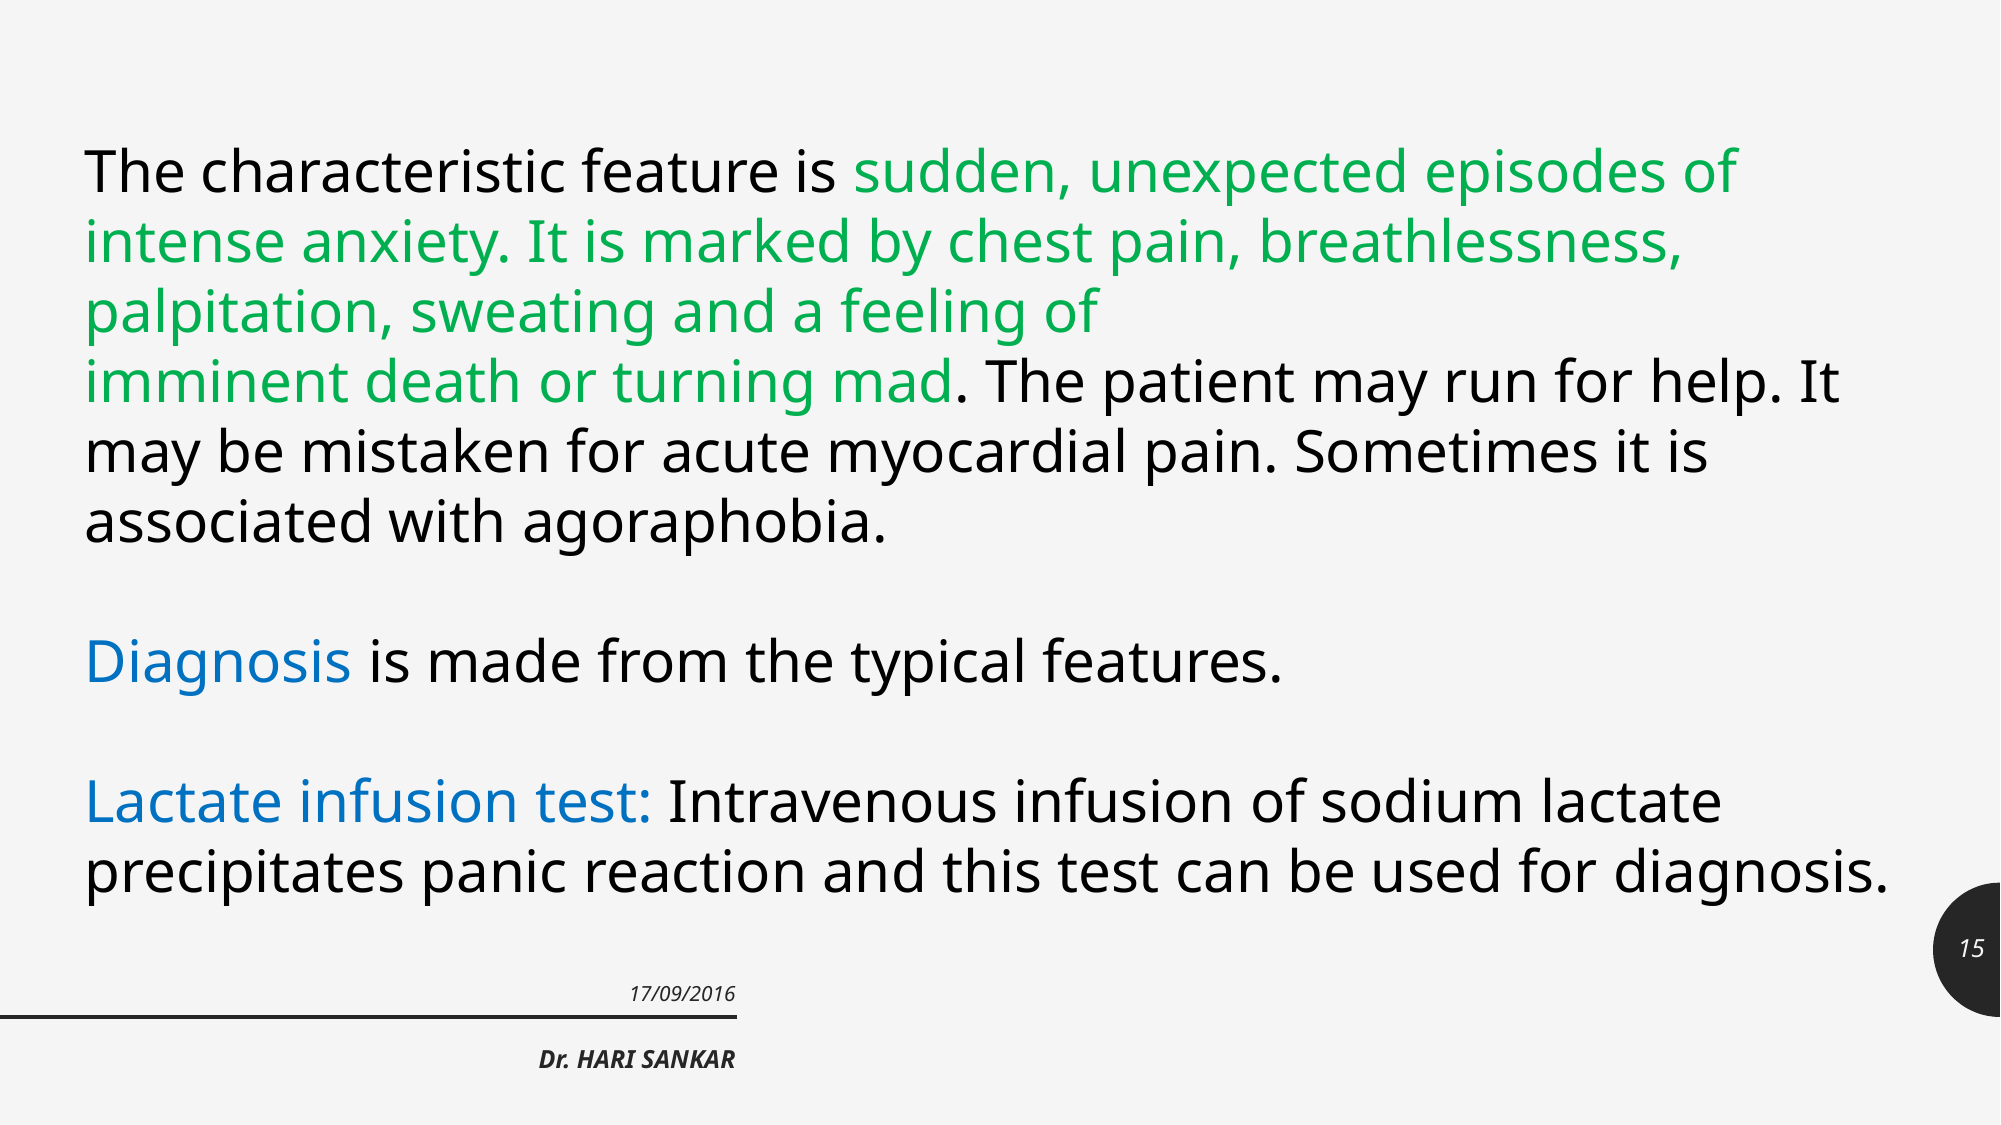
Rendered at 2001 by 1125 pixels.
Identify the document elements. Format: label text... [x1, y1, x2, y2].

text_box The characteristic feature is sudden, unexpected episodes of intense anxiety. It is marked by chest pain, breathlessness, palpitation, sweating and a feeling of imminent death or turning mad. The patient may run for help. It may be mistaken for acute myocardial pain. Sometimes it is associated with agoraphobia. Diagnosis is made from the typical features. Lactate infusion test: Intravenous infusion of sodium lactate precipitates panic reaction and this test can be used for diagnosis. [69, 126, 1921, 912]
footer Dr. HARI SANKAR [125, 1035, 751, 1096]
slide_number 15 [1933, 919, 2000, 980]
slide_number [125, 972, 751, 1033]
